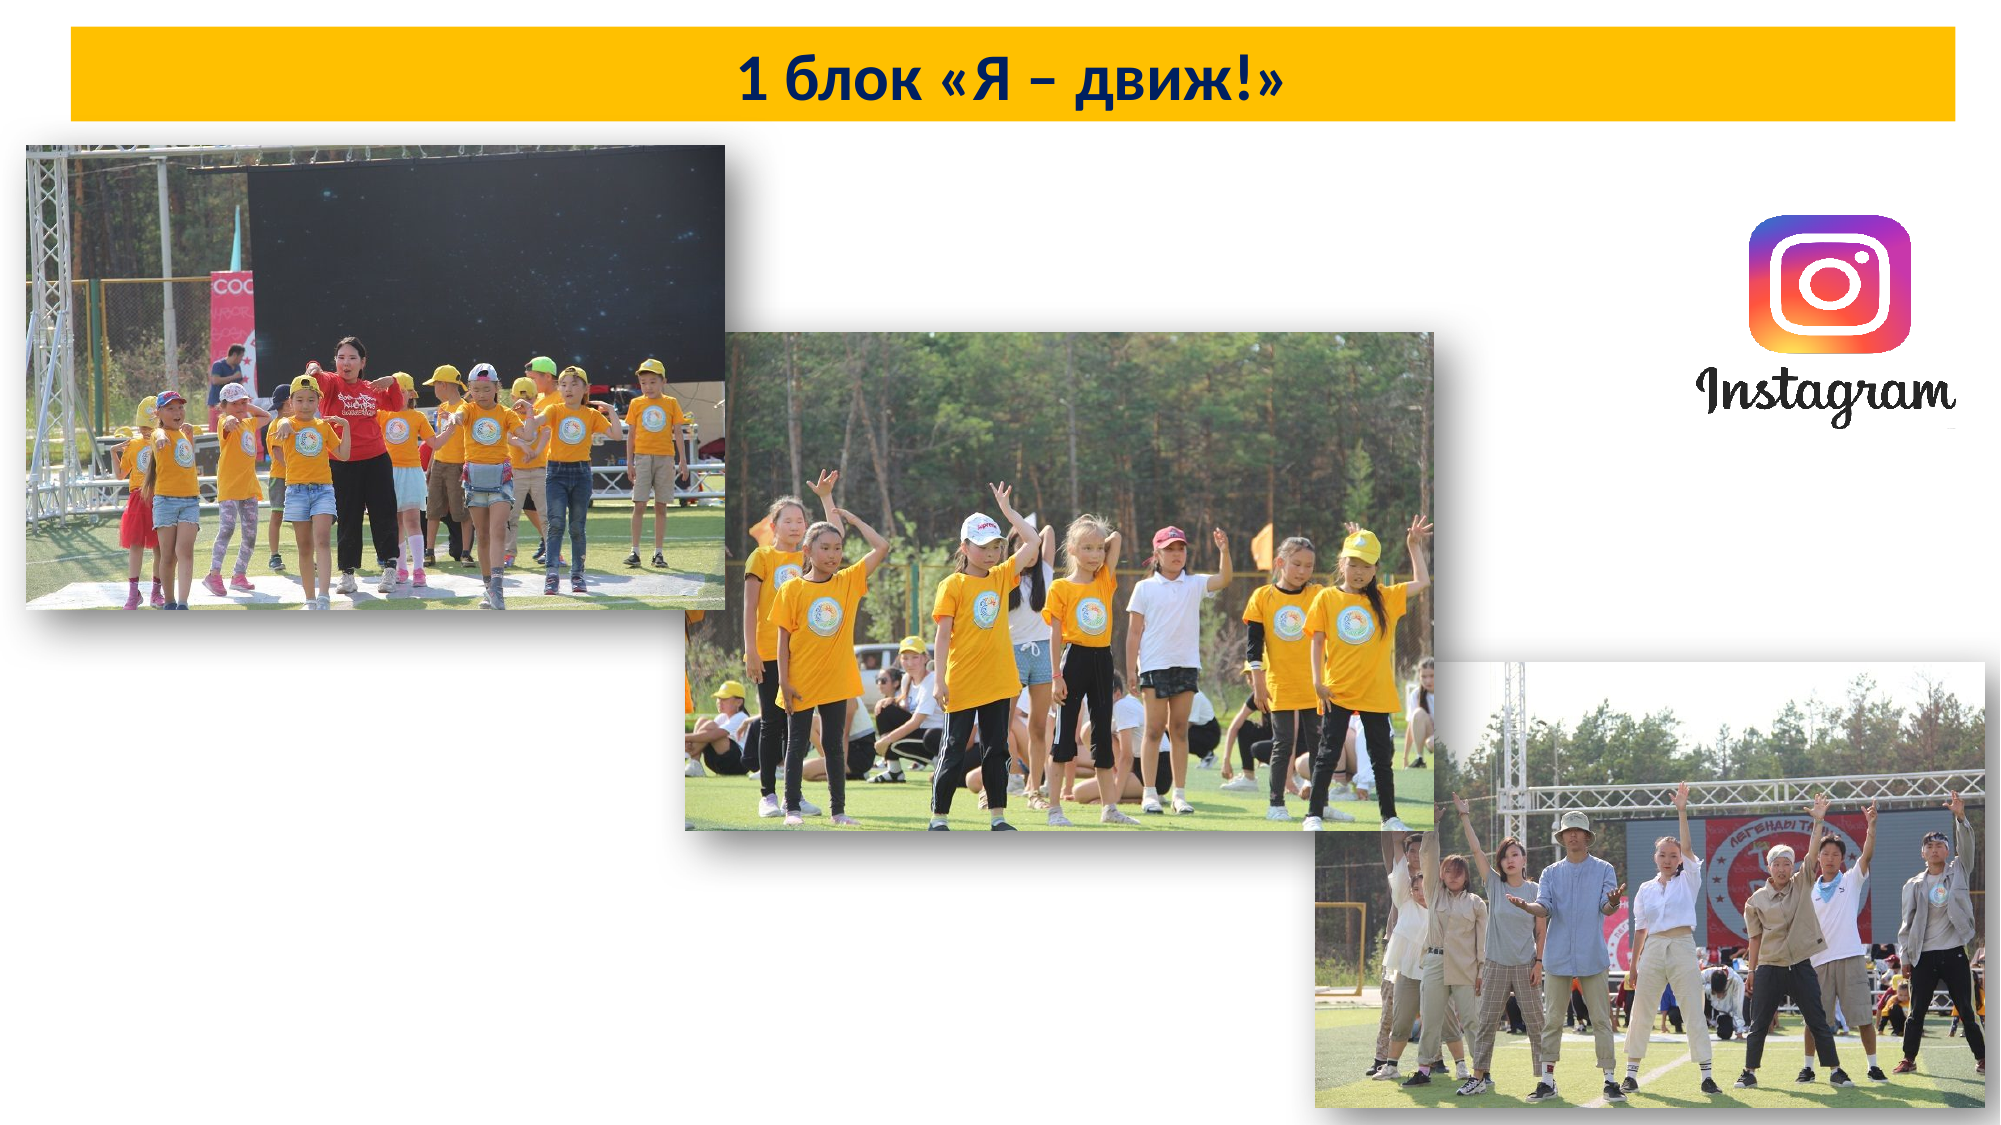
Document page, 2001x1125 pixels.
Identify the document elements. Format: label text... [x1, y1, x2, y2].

picture [1696, 215, 1956, 429]
picture [26, 145, 1985, 1108]
text_box 1 блок «Я – движ!» [70, 26, 1956, 122]
